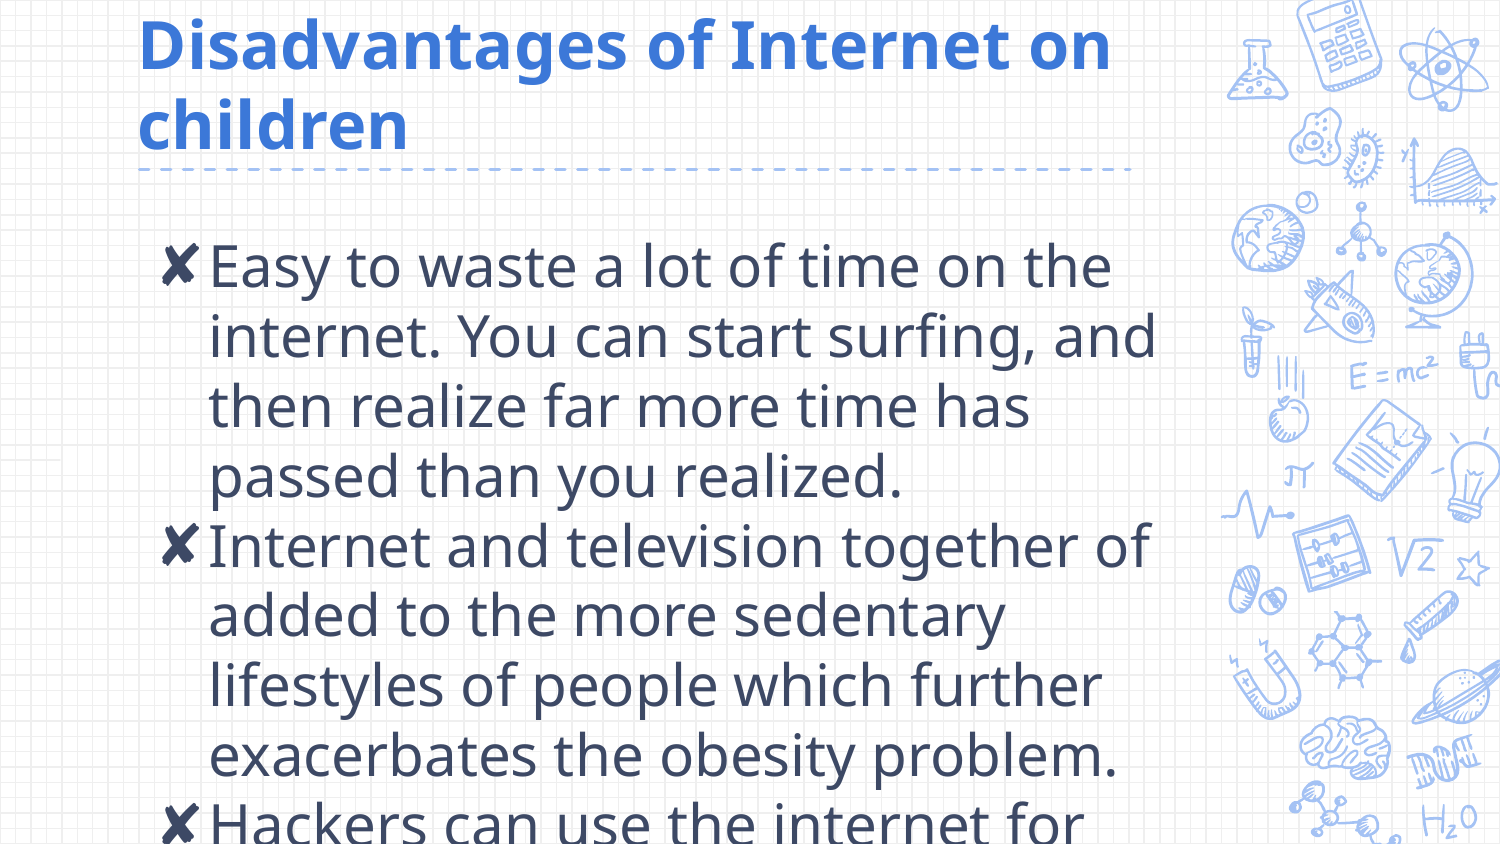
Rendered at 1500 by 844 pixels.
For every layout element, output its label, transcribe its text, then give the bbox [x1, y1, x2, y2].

title Disadvantages of Internet on children [122, 36, 1130, 178]
list Easy to waste a lot of time on the internet. You can start surfing, and then realize far more time has passed than you realized. Internet and television together of added to the more sedentary lifestyles of people which further exacerbates the obesity problem. Hackers can use the internet for identity theft. [122, 213, 1250, 806]
